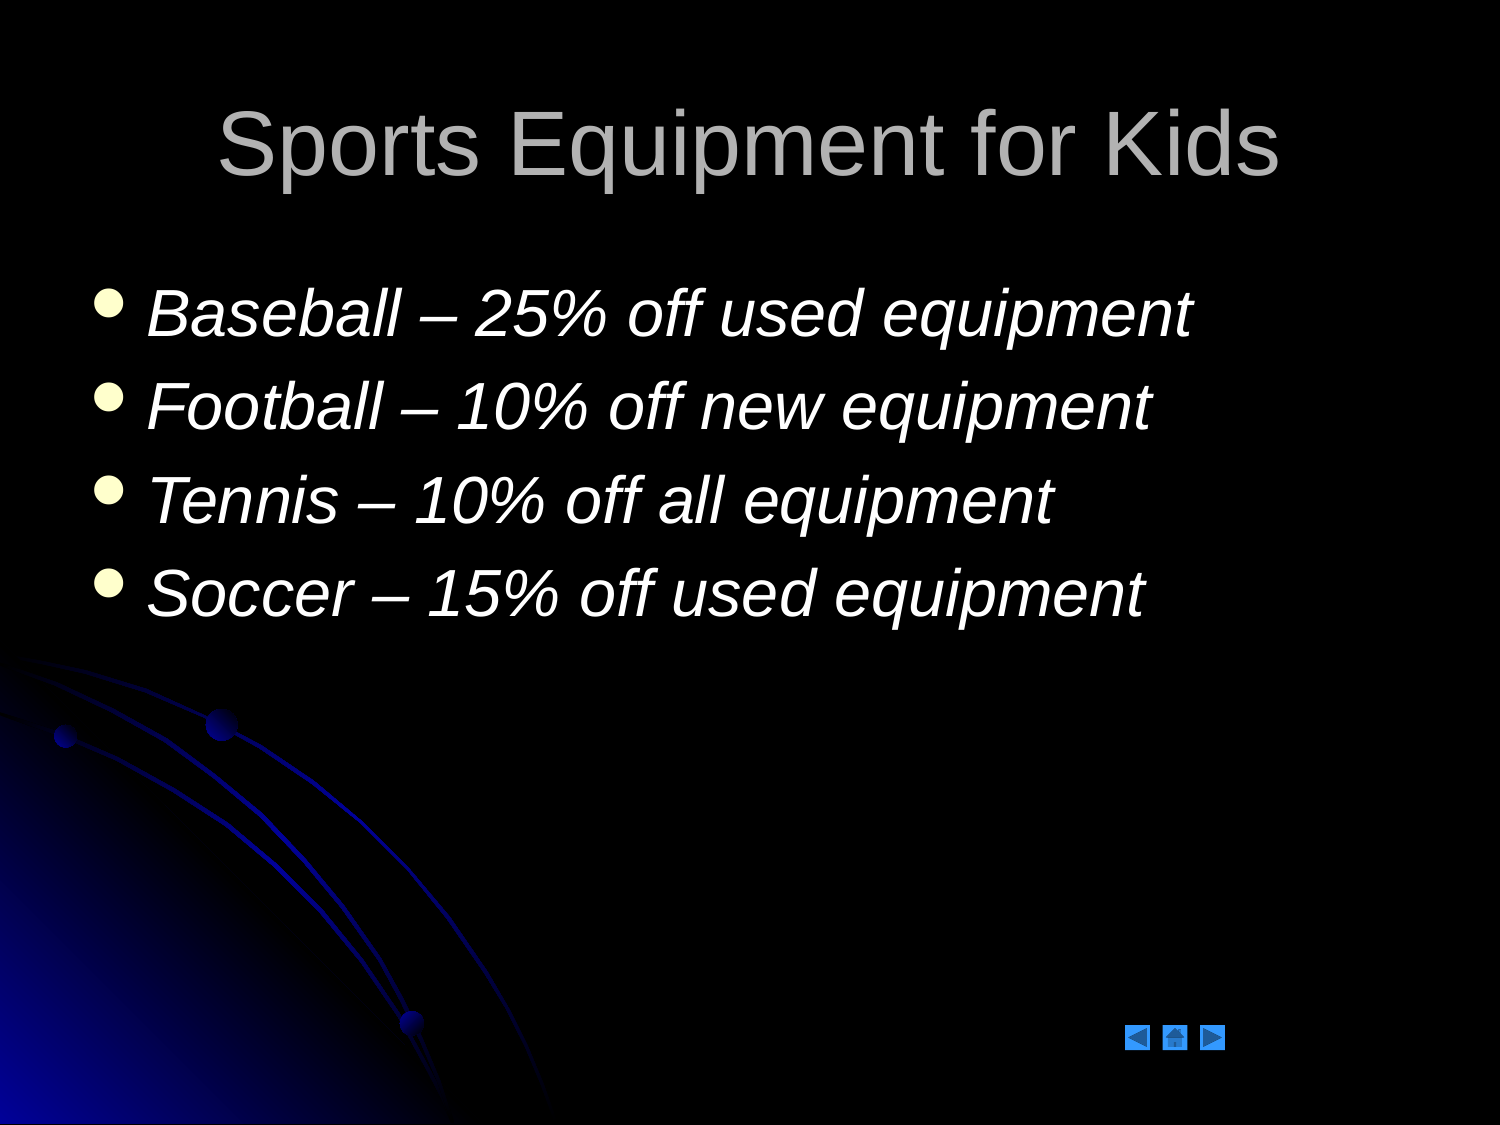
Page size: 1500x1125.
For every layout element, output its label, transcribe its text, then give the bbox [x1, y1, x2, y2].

title Sports Equipment for Kids [74, 45, 1426, 233]
list Baseball – 25% off used equipment Football – 10% off new equipment Tennis – 10% off all equipment Soccer – 15% off used equipment [74, 262, 1426, 1006]
